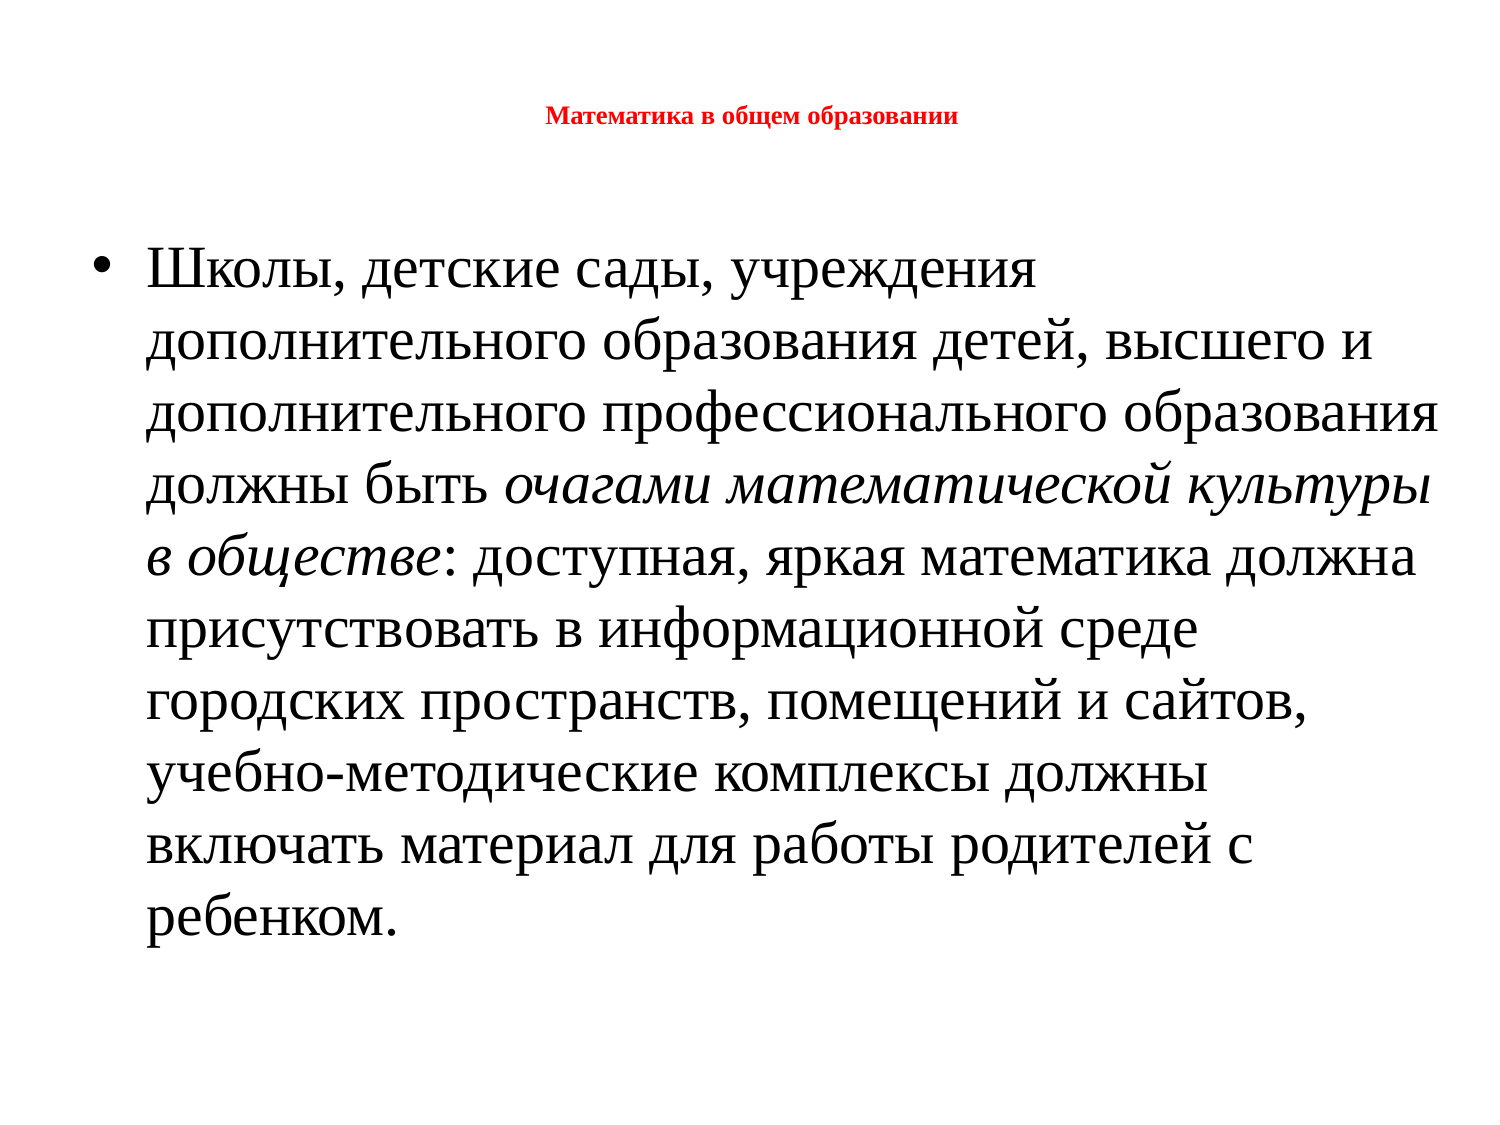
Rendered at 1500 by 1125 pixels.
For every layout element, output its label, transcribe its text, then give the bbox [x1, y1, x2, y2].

list Школы, детские сады, учреждения дополнительного образования детей, высшего и дополнительного профессионального образования должны быть очагами математической культуры в обществе: доступная, яркая математика должна присутствовать в информационной среде городских пространств, помещений и сайтов, учебно-методические комплексы должны включать материал для работы родителей с ребенком. [76, 219, 1471, 963]
title Математика в общем образовании [76, 90, 1427, 171]
